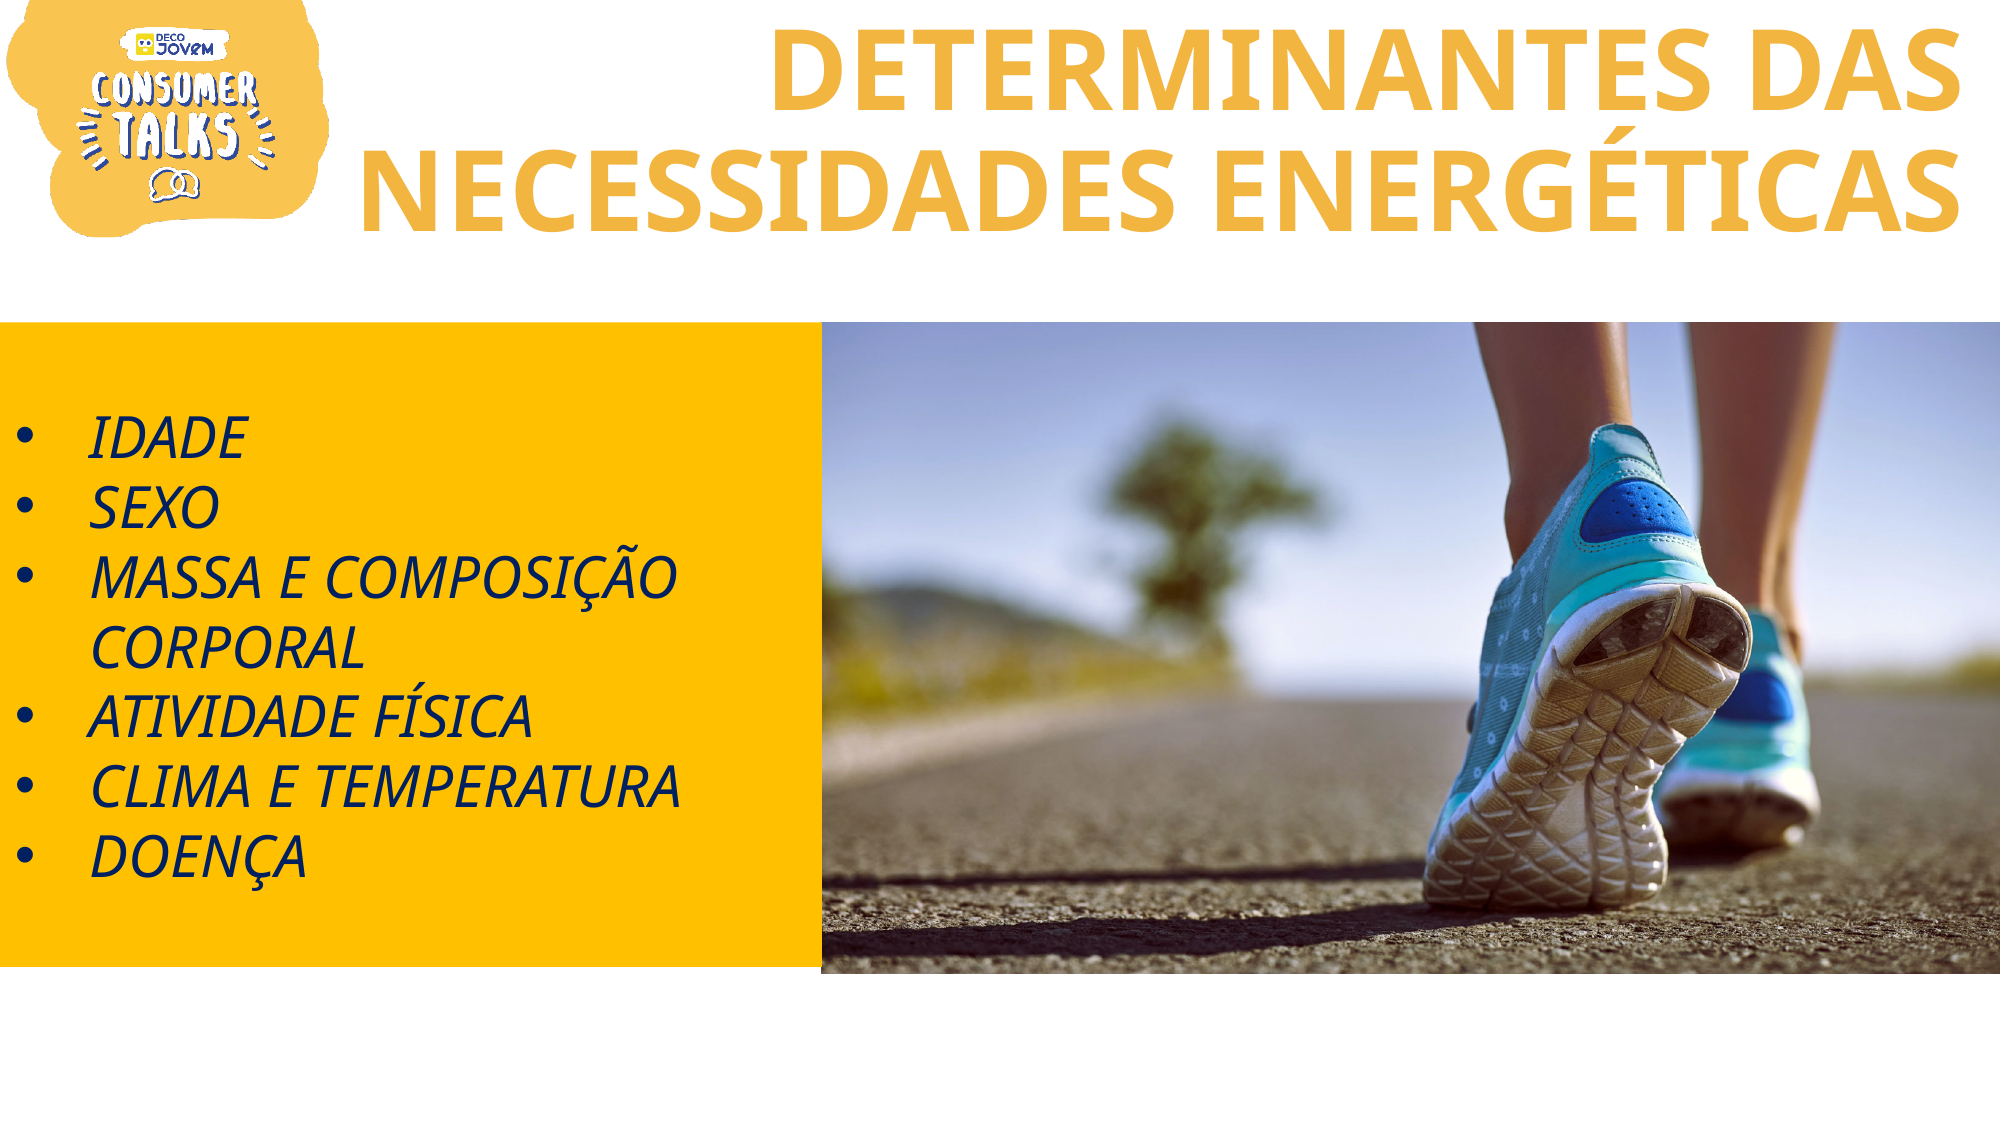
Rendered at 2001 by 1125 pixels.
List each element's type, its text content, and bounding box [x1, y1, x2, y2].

text_box IDADE SEXO MASSA E COMPOSIÇÃO CORPORAL ATIVIDADE FÍSICA CLIMA E TEMPERATURA DOENÇA [0, 322, 821, 967]
title DETERMINANTES DAS NECESSIDADES ENERGÉTICAS [357, 17, 1980, 252]
picture [821, 322, 2000, 974]
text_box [0, 0, 357, 263]
